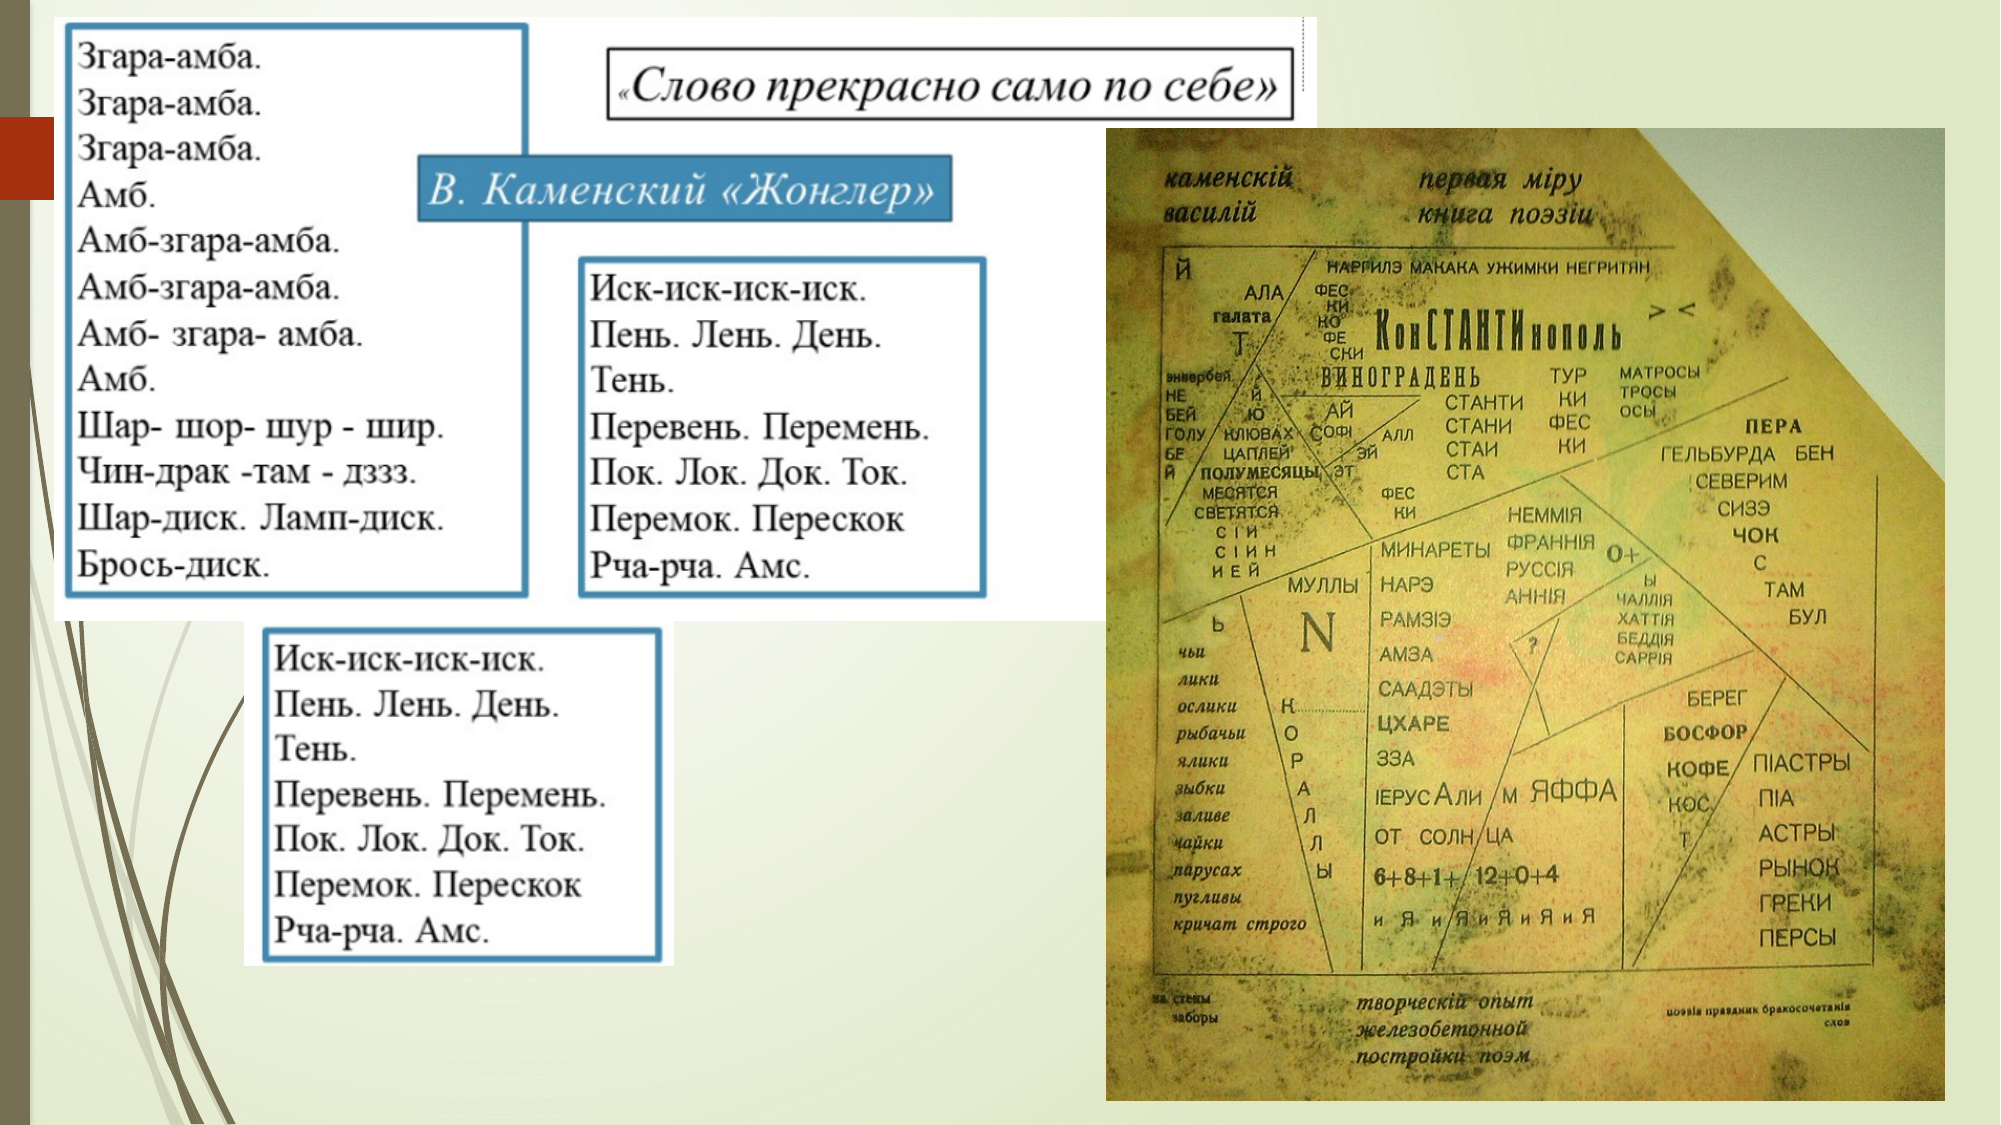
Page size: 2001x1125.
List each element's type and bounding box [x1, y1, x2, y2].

picture [1106, 128, 1946, 1101]
picture [243, 619, 674, 966]
list [54, 17, 1318, 621]
